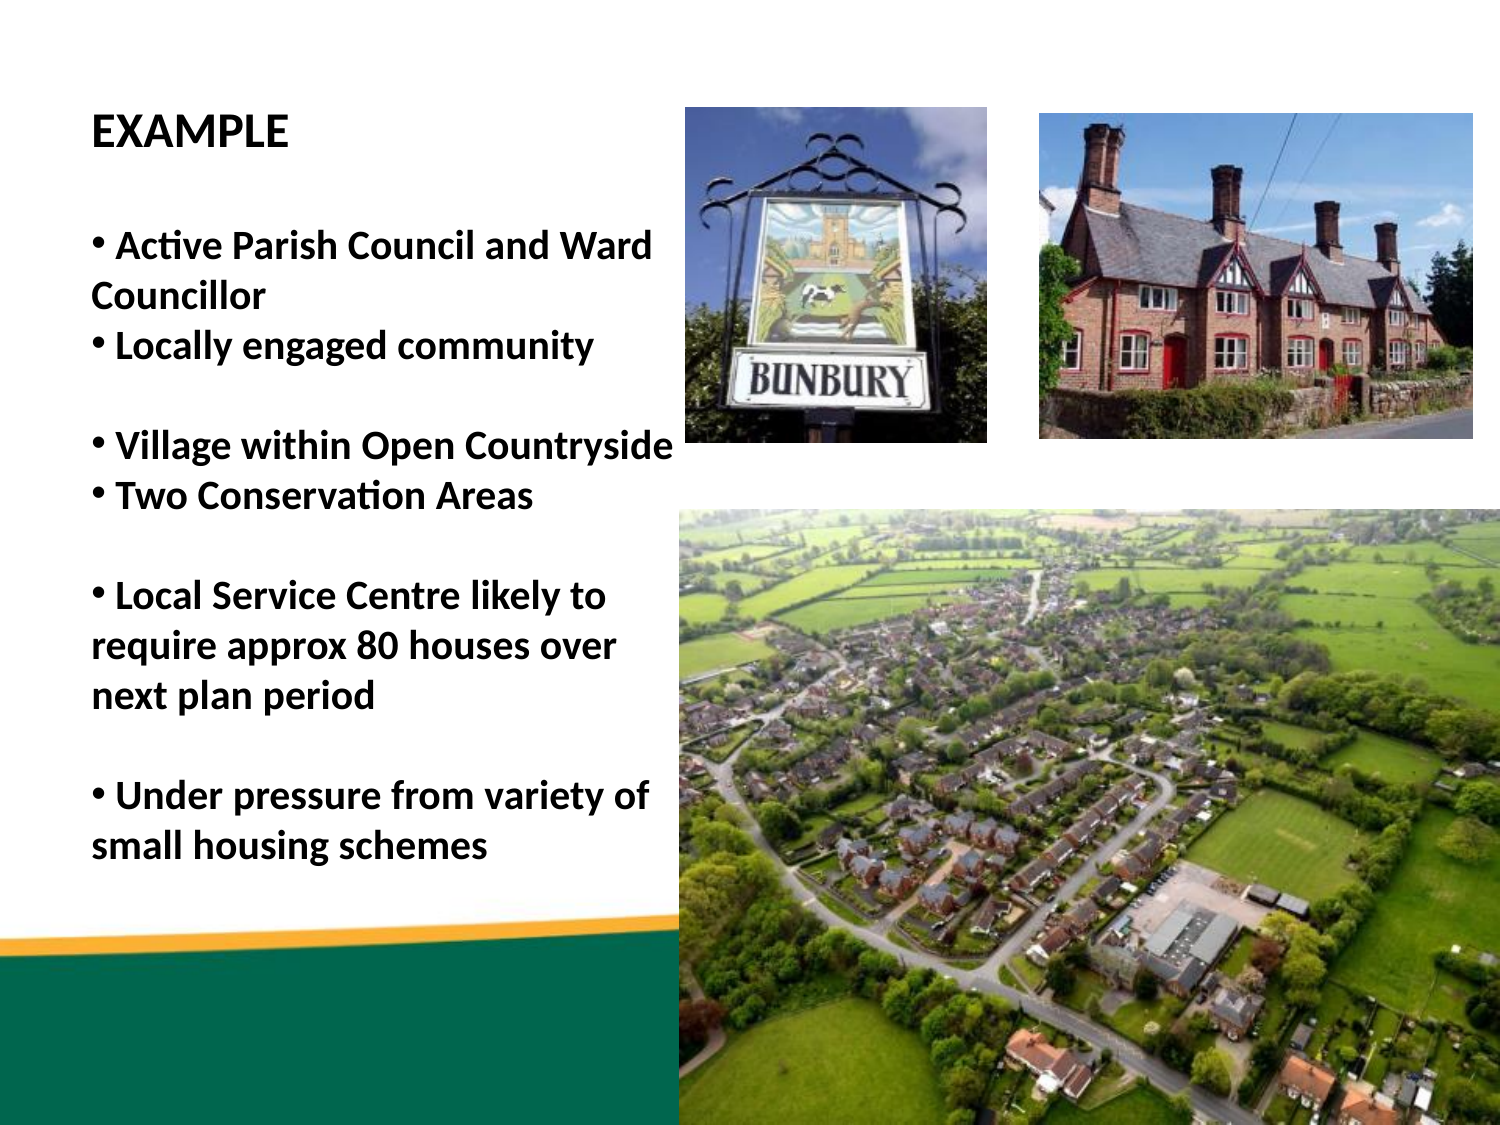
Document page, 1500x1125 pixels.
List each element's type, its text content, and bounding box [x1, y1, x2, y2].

text_box EXAMPLE Active Parish Council and Ward Councillor Locally engaged community Village within Open Countryside Two Conservation Areas Local Service Centre likely to require approx 80 houses over next plan period Under pressure from variety of small housing schemes [76, 90, 697, 971]
picture [0, 0, 1500, 1125]
